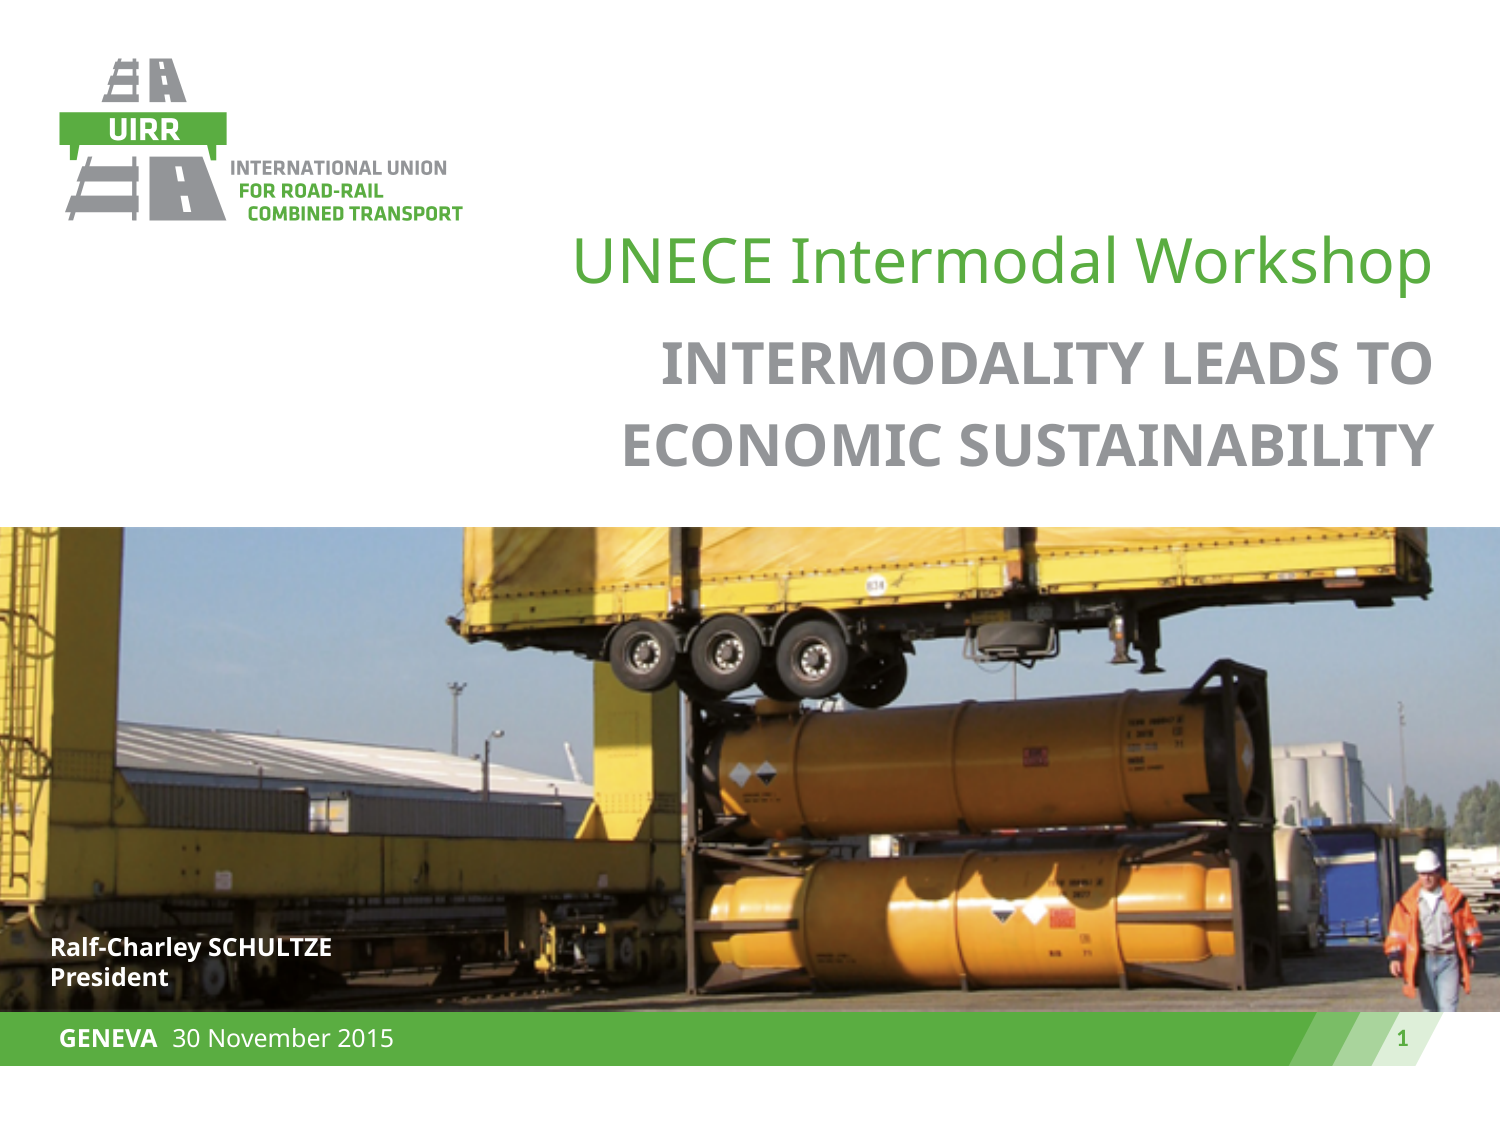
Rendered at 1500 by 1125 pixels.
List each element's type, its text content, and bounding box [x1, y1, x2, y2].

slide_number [159, 1020, 886, 1065]
text_box 1 [1352, 1020, 1453, 1074]
title UNECE Intermodal Workshop [59, 221, 1436, 325]
list geneva [59, 1020, 159, 1065]
list Intermodality leads to Economic sustainability [59, 326, 1436, 504]
picture [0, 0, 1500, 1125]
